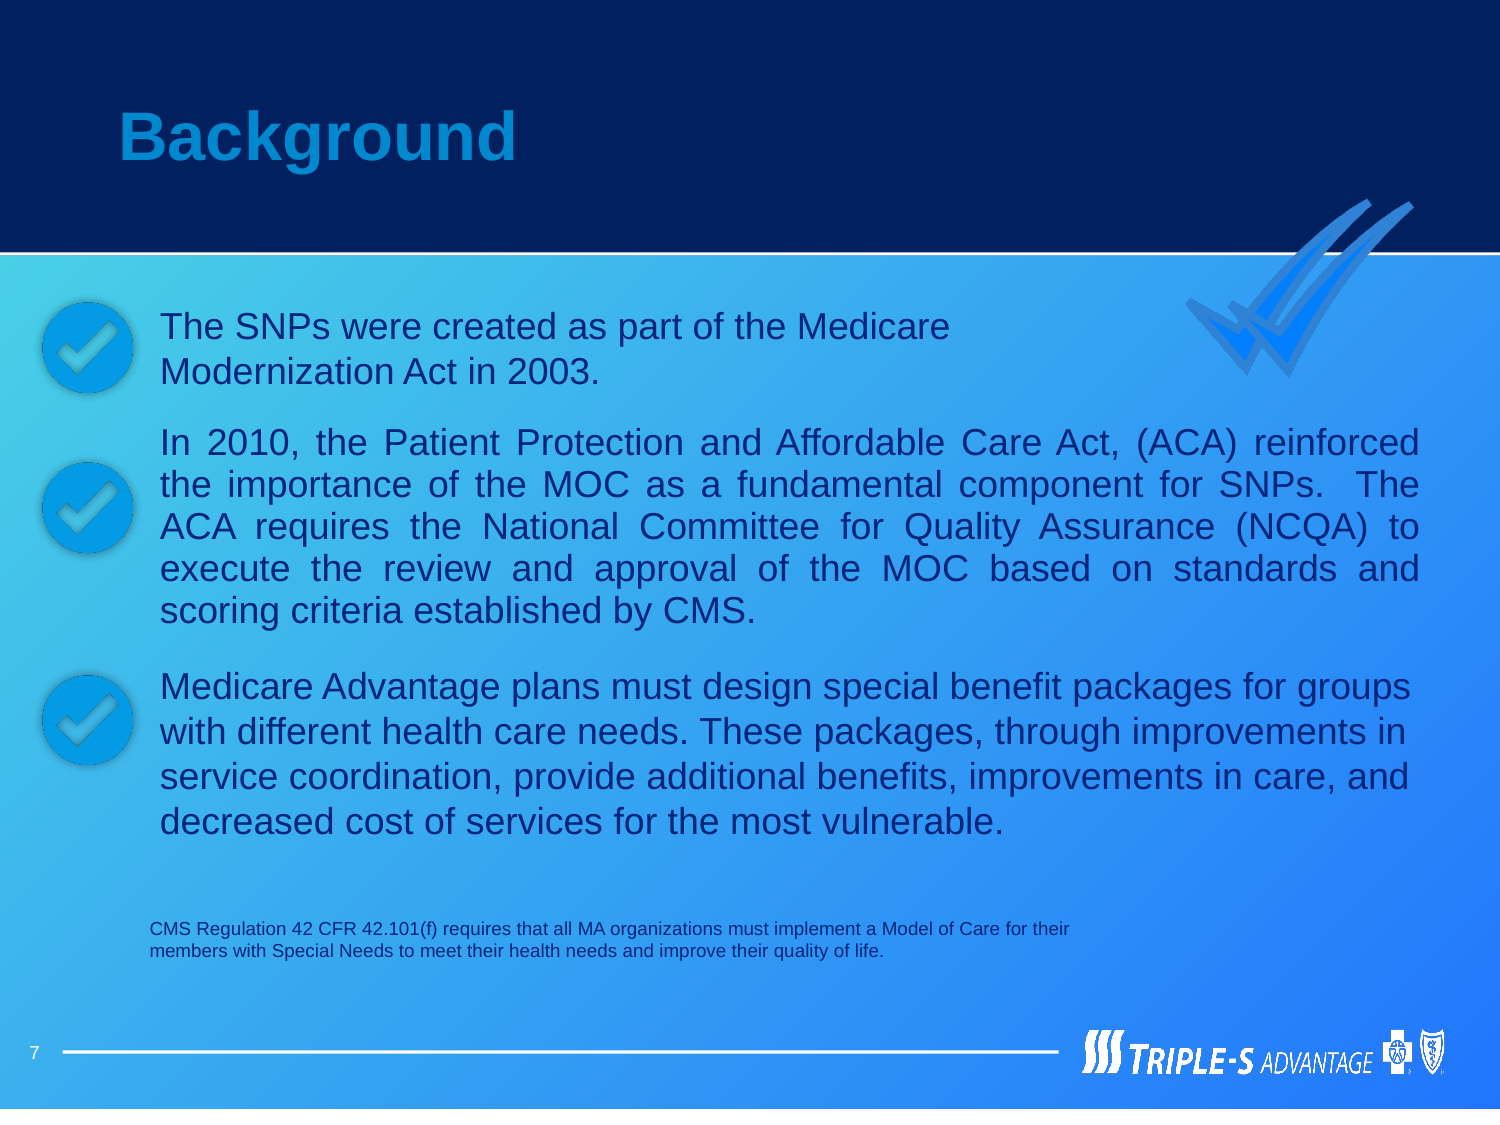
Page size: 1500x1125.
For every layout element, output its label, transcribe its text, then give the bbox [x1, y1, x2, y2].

picture [1081, 1029, 1445, 1087]
picture [38, 671, 136, 769]
text_box Medicare Advantage plans must design special benefit packages for groups with different health care needs. These packages, through improvements in service coordination, provide additional benefits, improvements in care, and decreased cost of services for the most vulnerable. [159, 655, 1472, 896]
picture [38, 298, 136, 396]
picture [0, 1109, 1500, 1125]
picture [1185, 198, 1422, 400]
text_box In 2010, the Patient Protection and Affordable Care Act, (ACA) reinforced the importance of the MOC as a fundamental component for SNPs. The ACA requires the National Committee for Quality Assurance (NCQA) to execute the review and approval of the MOC based on standards and scoring criteria established by CMS. [159, 413, 1421, 639]
text_box The SNPs were created as part of the Medicare Modernization Act in 2003. [159, 294, 1185, 399]
picture [38, 459, 136, 557]
slide_number 7 [14, 1022, 63, 1082]
text_box CMS Regulation 42 CFR 42.101(f) requires that all MA organizations must implement a Model of Care for their members with Special Needs to meet their health needs and improve their quality of life. [134, 909, 1084, 969]
title Background [103, 29, 1397, 248]
